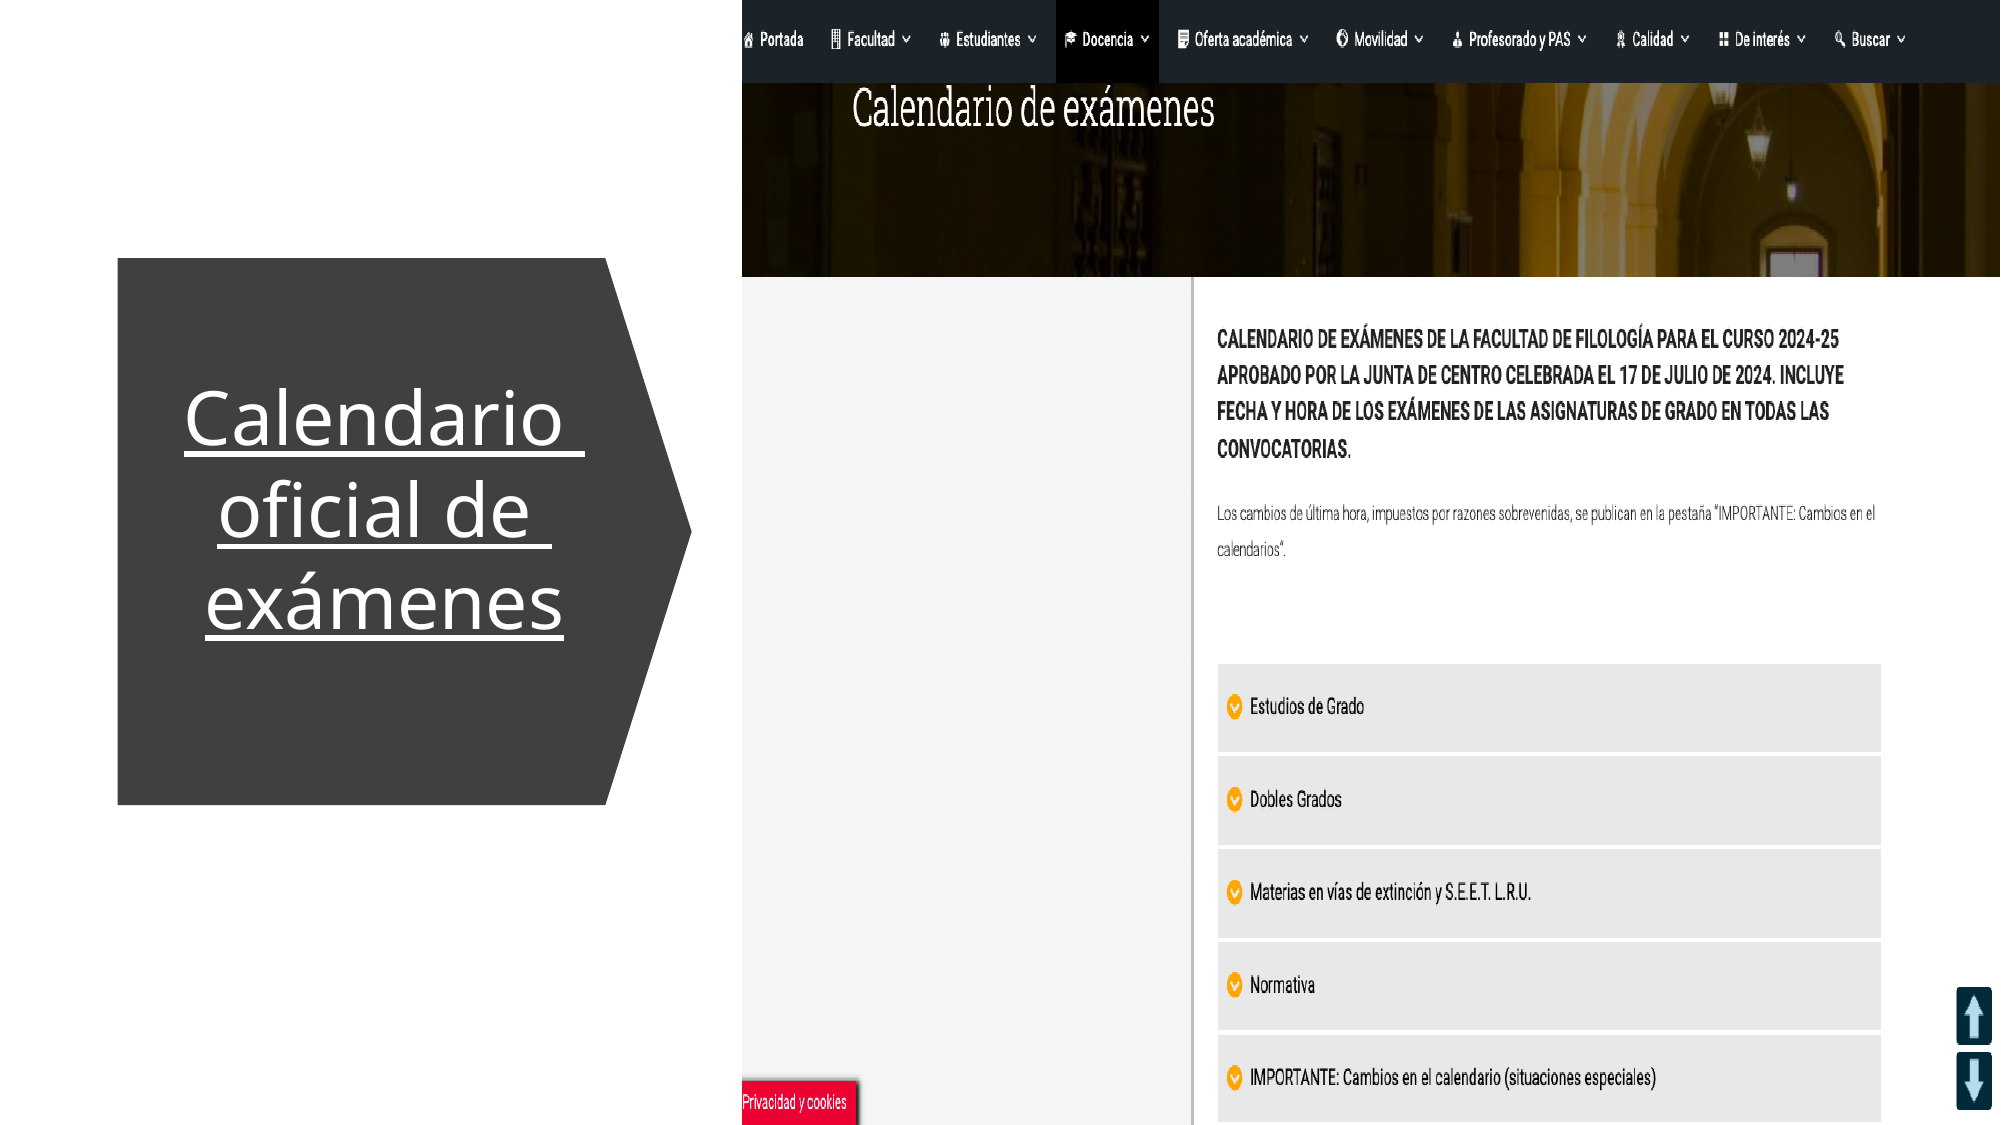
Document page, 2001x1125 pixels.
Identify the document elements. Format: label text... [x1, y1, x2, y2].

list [742, 0, 2000, 1125]
text_box [116, 256, 694, 807]
title Calendario oficial de exámenes [168, 322, 601, 698]
